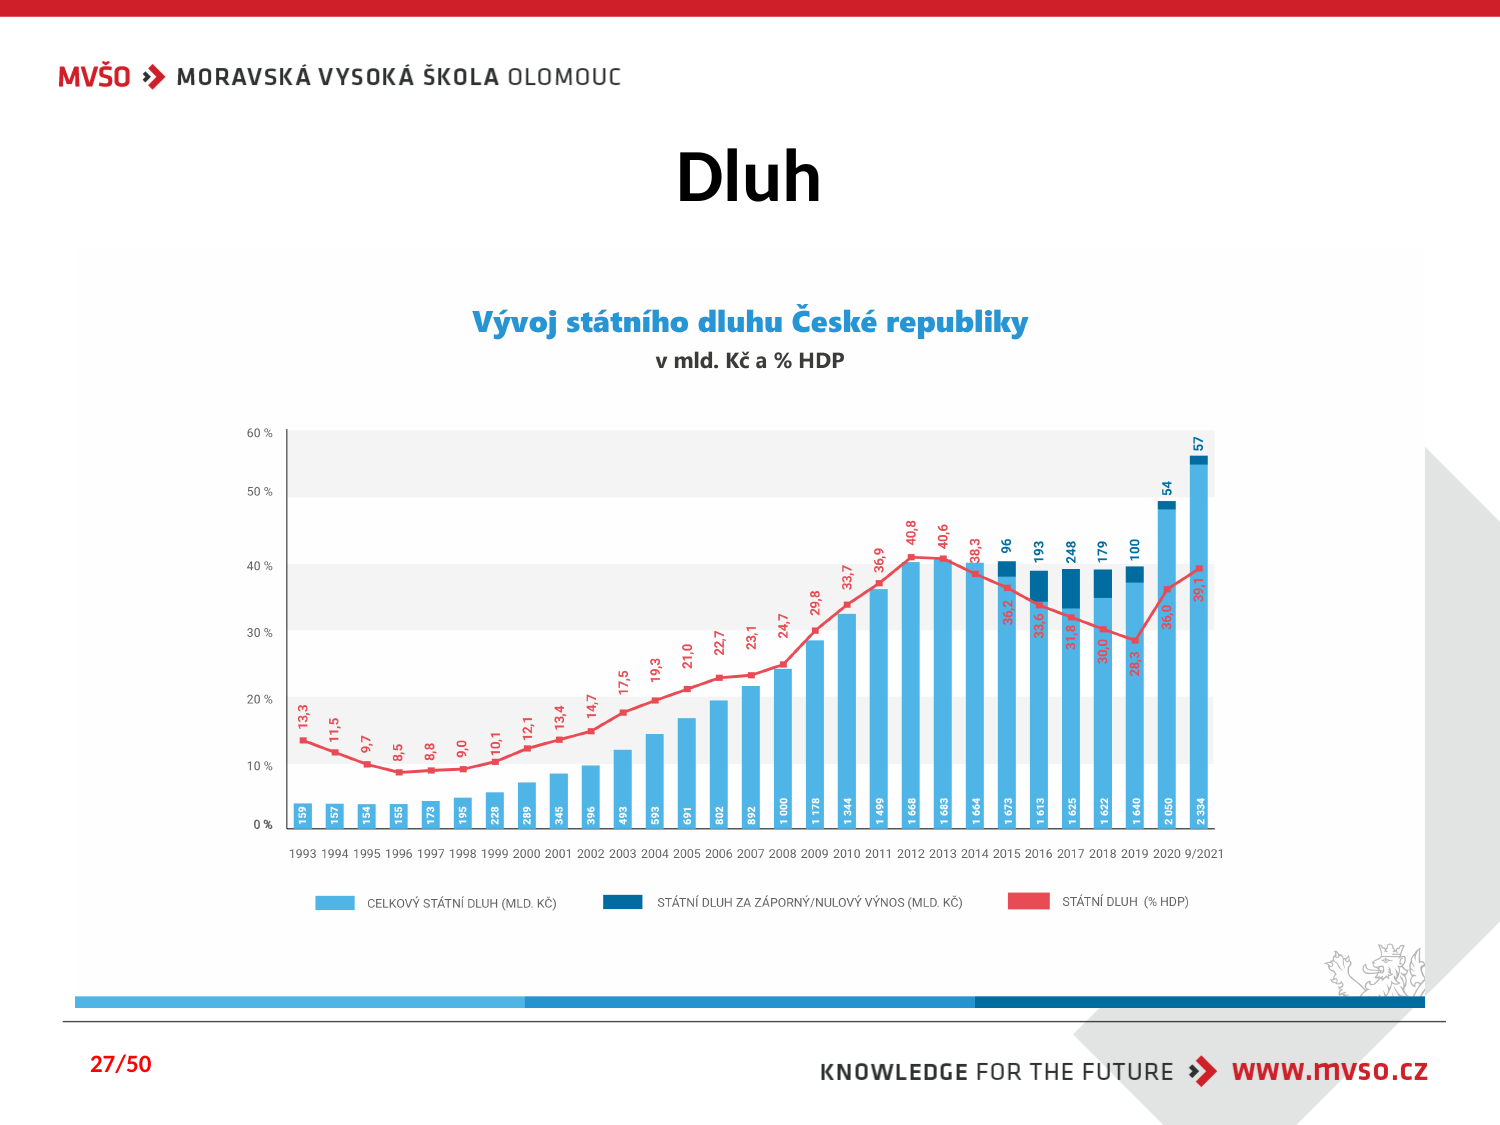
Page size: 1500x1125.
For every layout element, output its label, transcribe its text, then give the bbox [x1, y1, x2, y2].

title Dluh [75, 77, 1425, 247]
picture [0, 0, 1500, 1125]
text_box 27/50 [74, 1040, 213, 1085]
